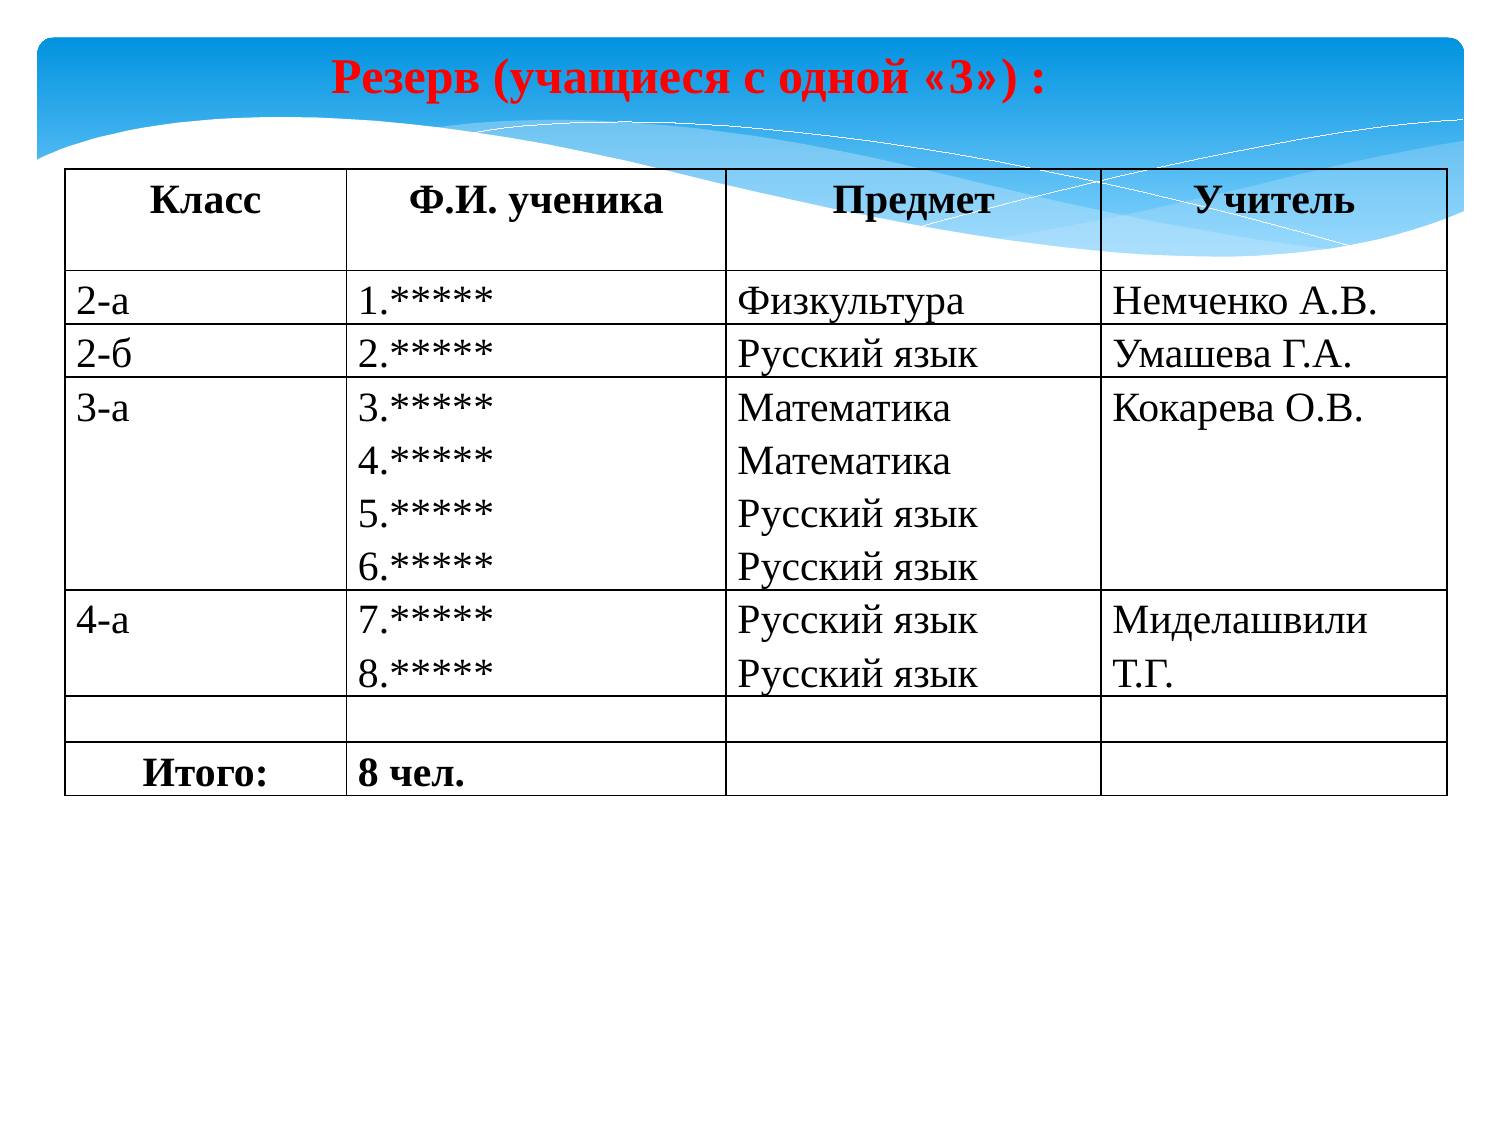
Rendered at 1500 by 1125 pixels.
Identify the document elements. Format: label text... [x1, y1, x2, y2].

table_cell [727, 743, 1100, 795]
table_cell Итого: [66, 743, 346, 795]
table_cell [66, 697, 346, 741]
table_cell 2.***** [347, 325, 725, 376]
table_cell 7.***** 8.***** [347, 591, 725, 695]
table_cell Немченко А.В. [1102, 271, 1446, 323]
table_cell Физкультура [727, 271, 1100, 323]
table_cell [1102, 697, 1446, 741]
table_cell 2-а [66, 271, 346, 323]
table_cell 2-б [66, 325, 346, 376]
table_header Учитель [1102, 170, 1446, 270]
table_cell [727, 697, 1100, 741]
table_cell Математика Математика Русский язык Русский язык [727, 378, 1100, 589]
table_header Предмет [727, 170, 1100, 270]
table_cell Русский язык [727, 325, 1100, 376]
text_box Резерв (учащиеся с одной «3») : [316, 36, 1063, 201]
table_header Ф.И. ученика [347, 201, 725, 270]
table_cell 4-а [66, 591, 346, 695]
table_cell Миделашвили Т.Г. [1102, 591, 1446, 695]
table_cell 8 чел. [347, 743, 725, 795]
table_cell Умашева Г.А. [1102, 325, 1446, 376]
table_cell 3.***** 4.***** 5.***** 6.***** [347, 378, 725, 589]
table_cell Кокарева О.В. [1102, 378, 1446, 589]
table_cell Русский язык Русский язык [727, 591, 1100, 695]
table_cell [347, 697, 725, 741]
table_cell 3-а [66, 378, 346, 589]
table_header Класс [66, 170, 346, 270]
table_cell 1.***** [347, 271, 725, 323]
table_cell [1102, 743, 1446, 795]
